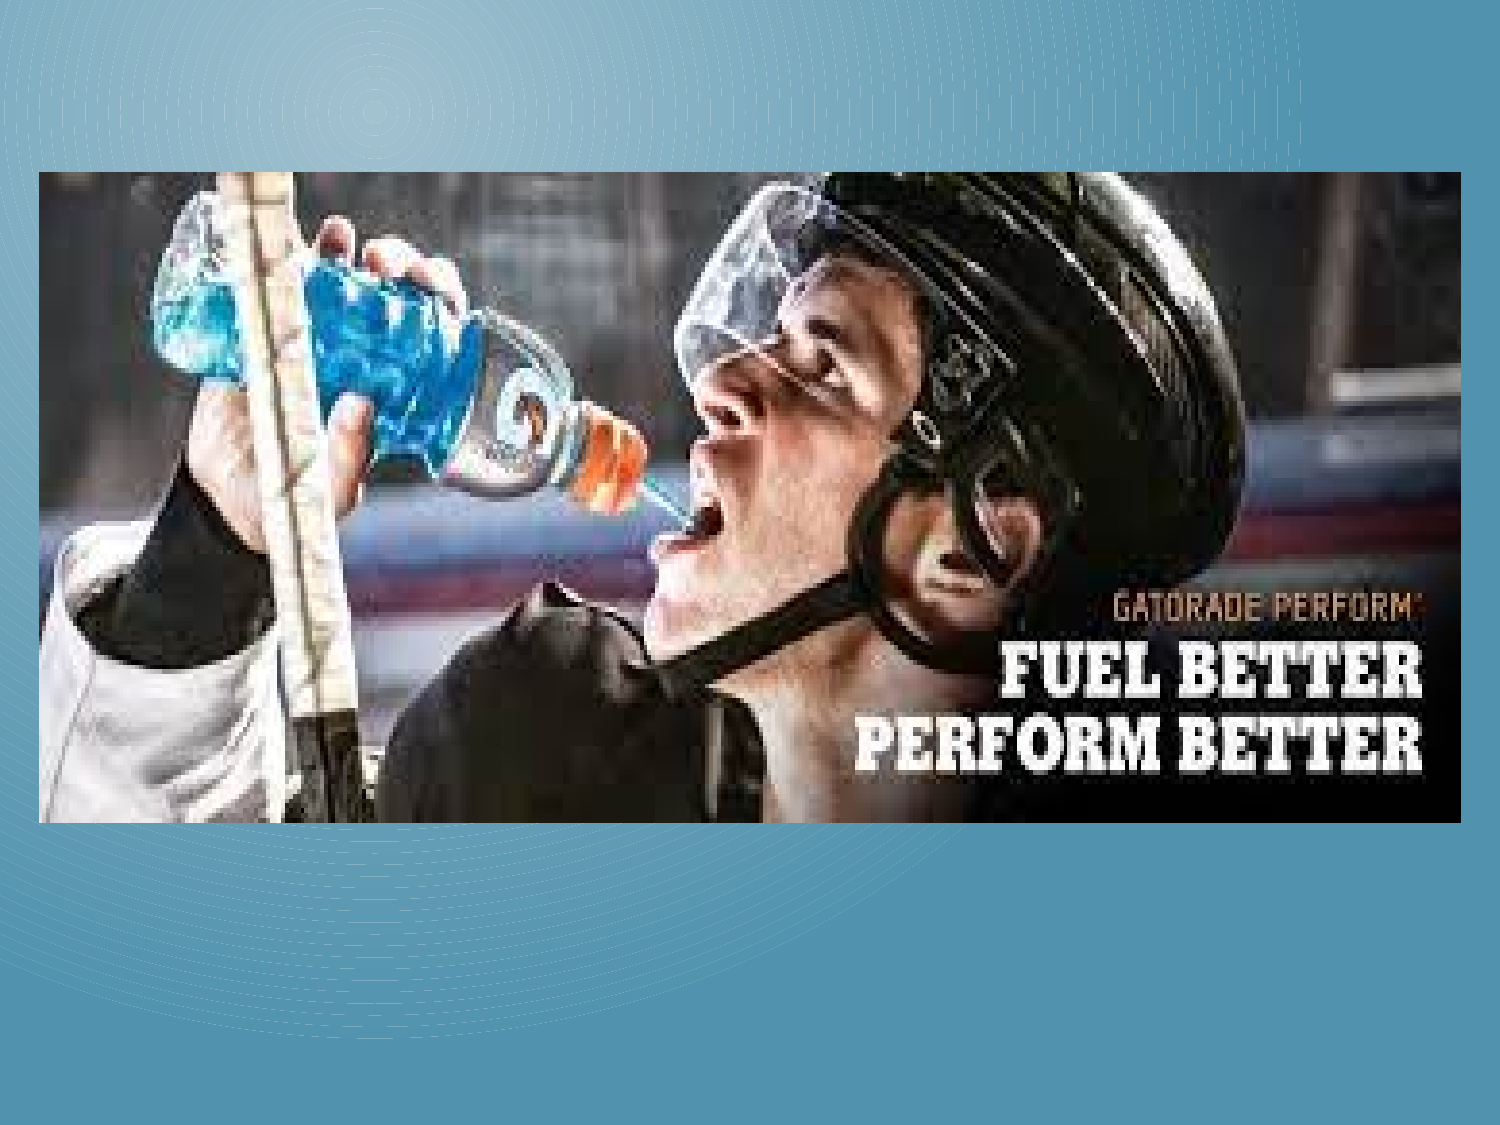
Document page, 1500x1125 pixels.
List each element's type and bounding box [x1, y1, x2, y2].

picture [38, 172, 1462, 823]
